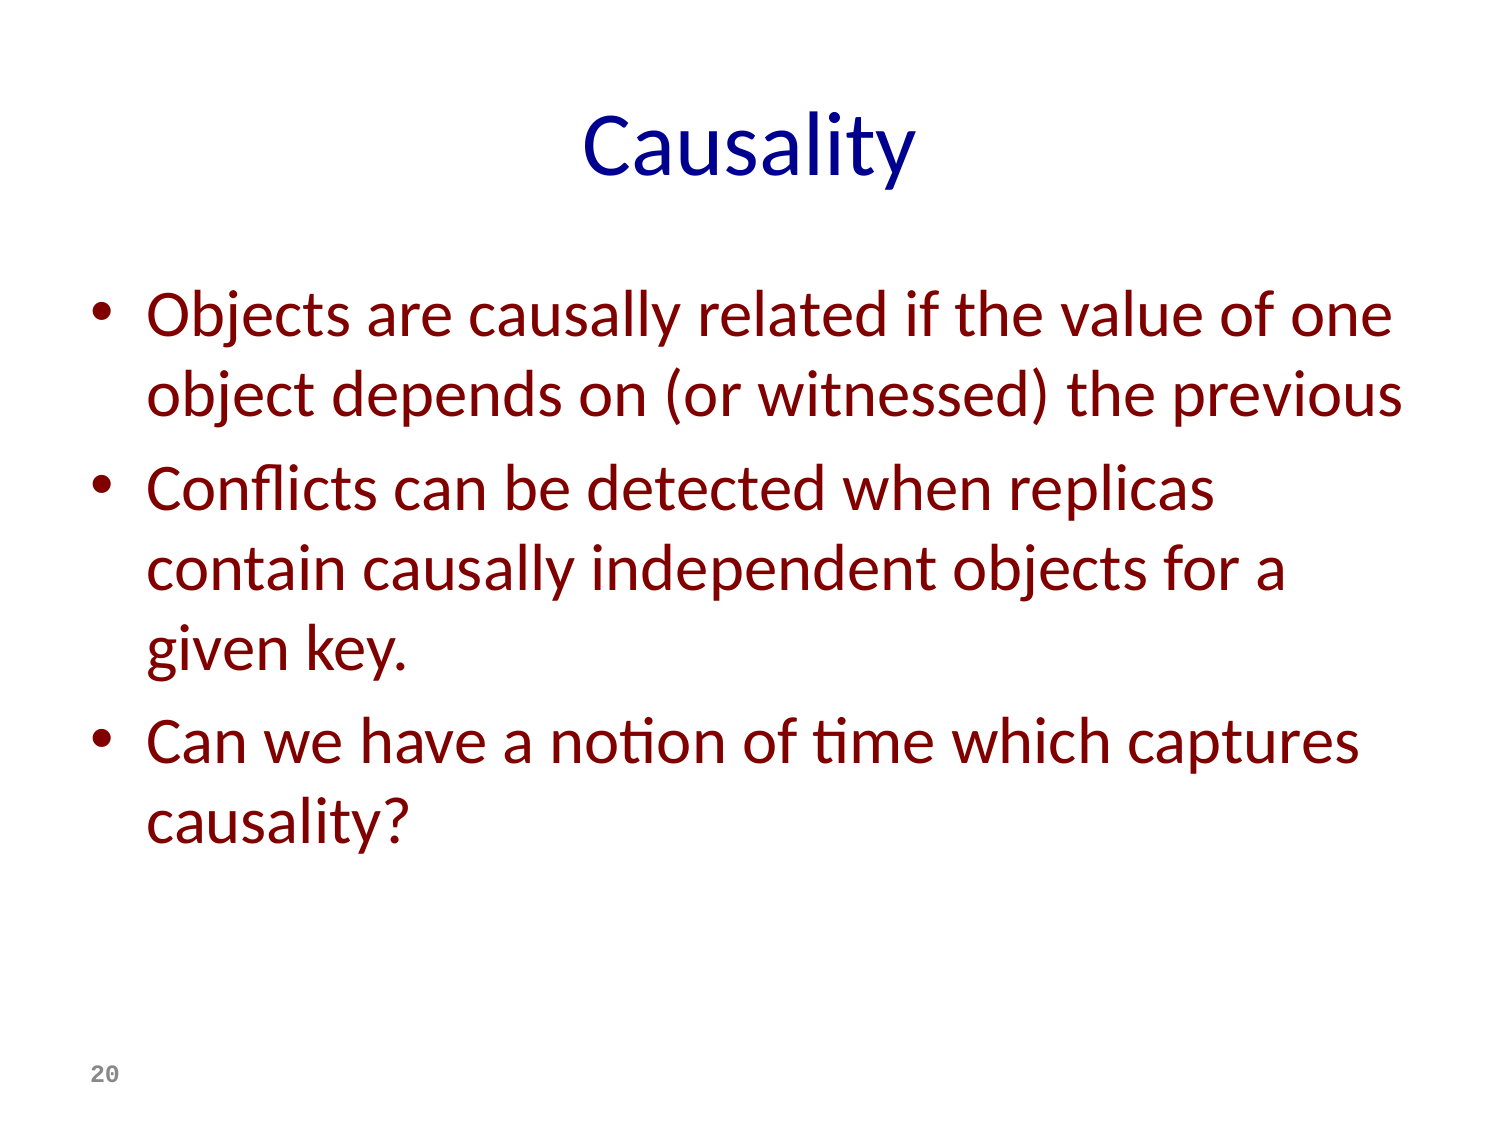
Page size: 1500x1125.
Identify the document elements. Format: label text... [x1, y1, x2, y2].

title Causality [75, 45, 1425, 233]
text_box Objects are causally related if the value of one object depends on (or witnessed) the previous Conflicts can be detected when replicas contain causally independent objects for a given key. Can we have a notion of time which captures causality? [74, 262, 1425, 1005]
slide_number 20 [75, 1042, 425, 1103]
